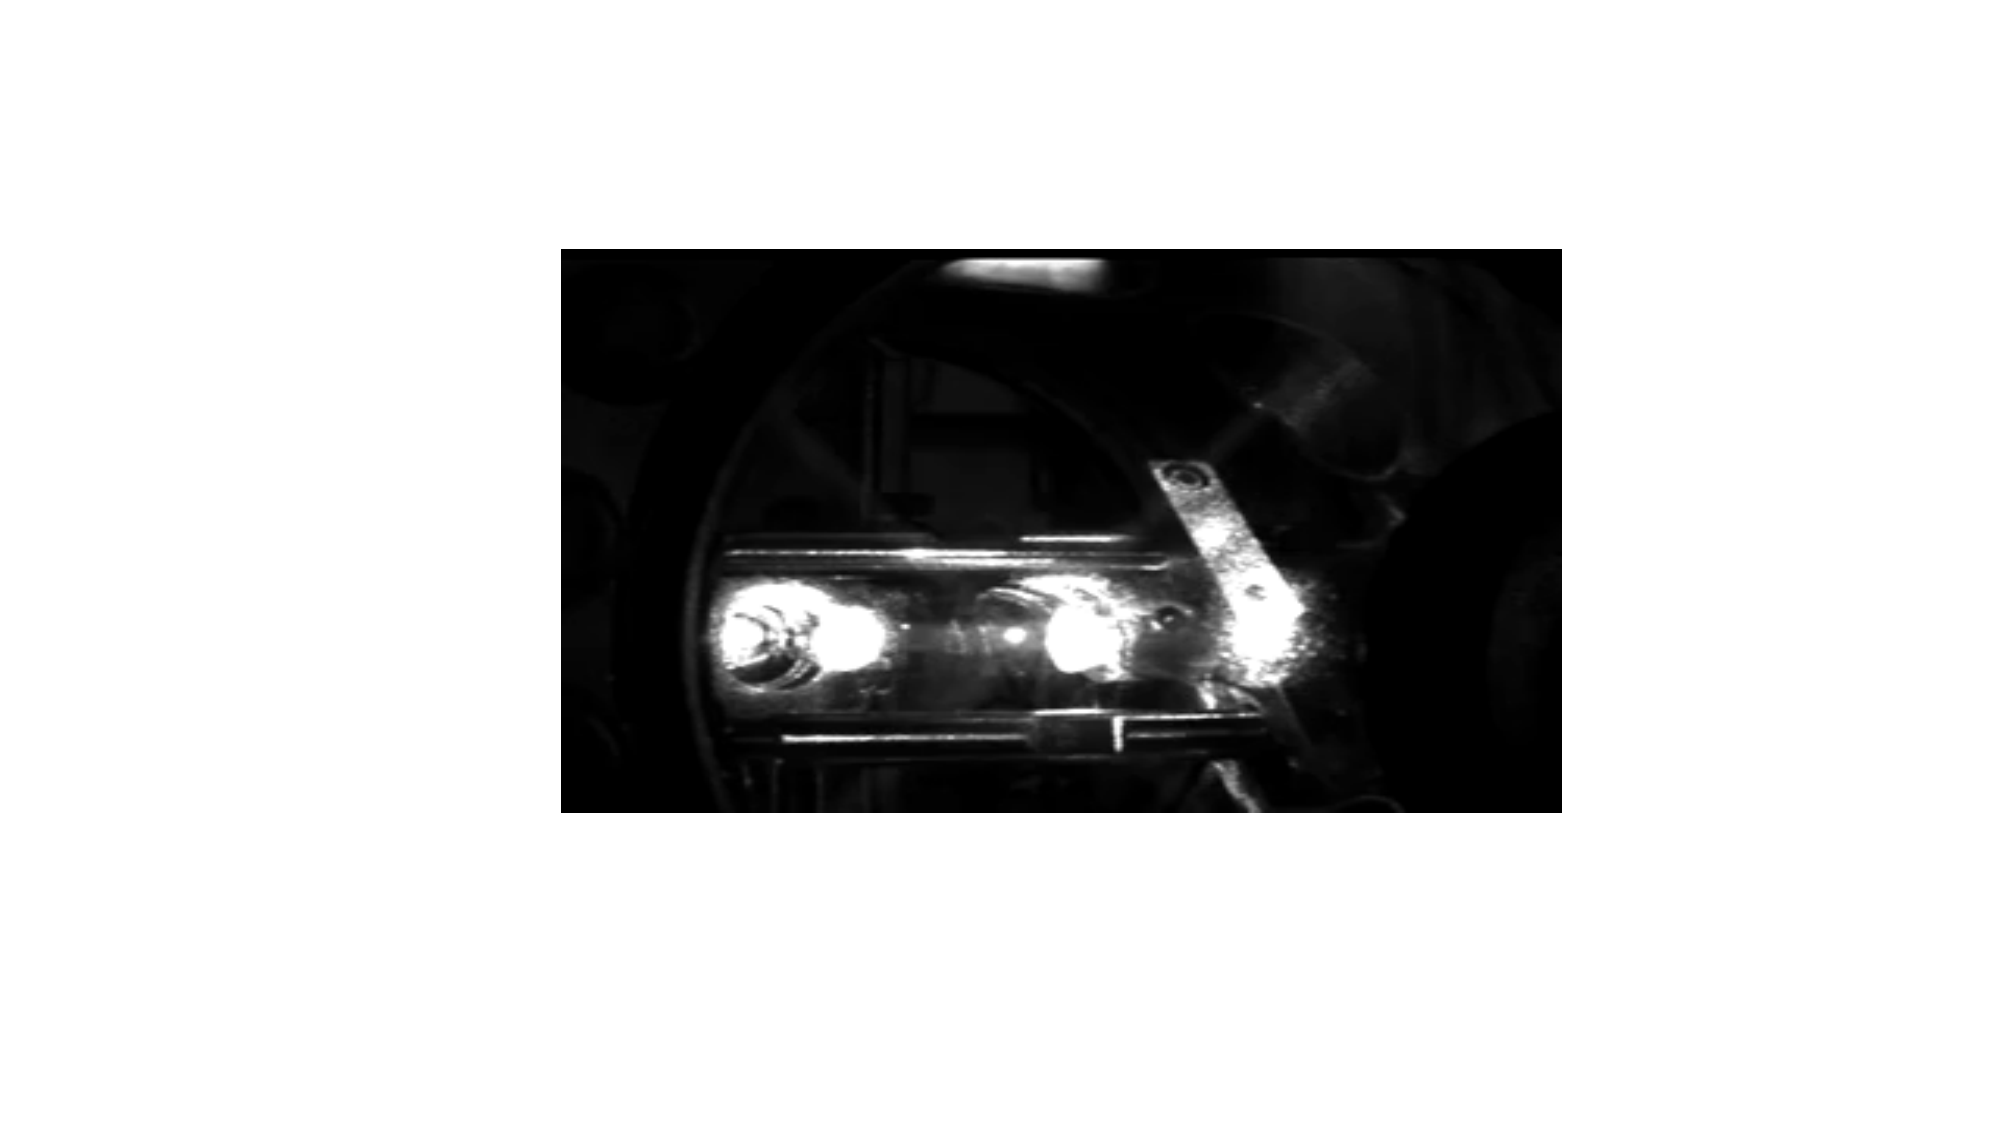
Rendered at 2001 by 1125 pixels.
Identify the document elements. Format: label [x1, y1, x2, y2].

picture [561, 249, 1562, 813]
